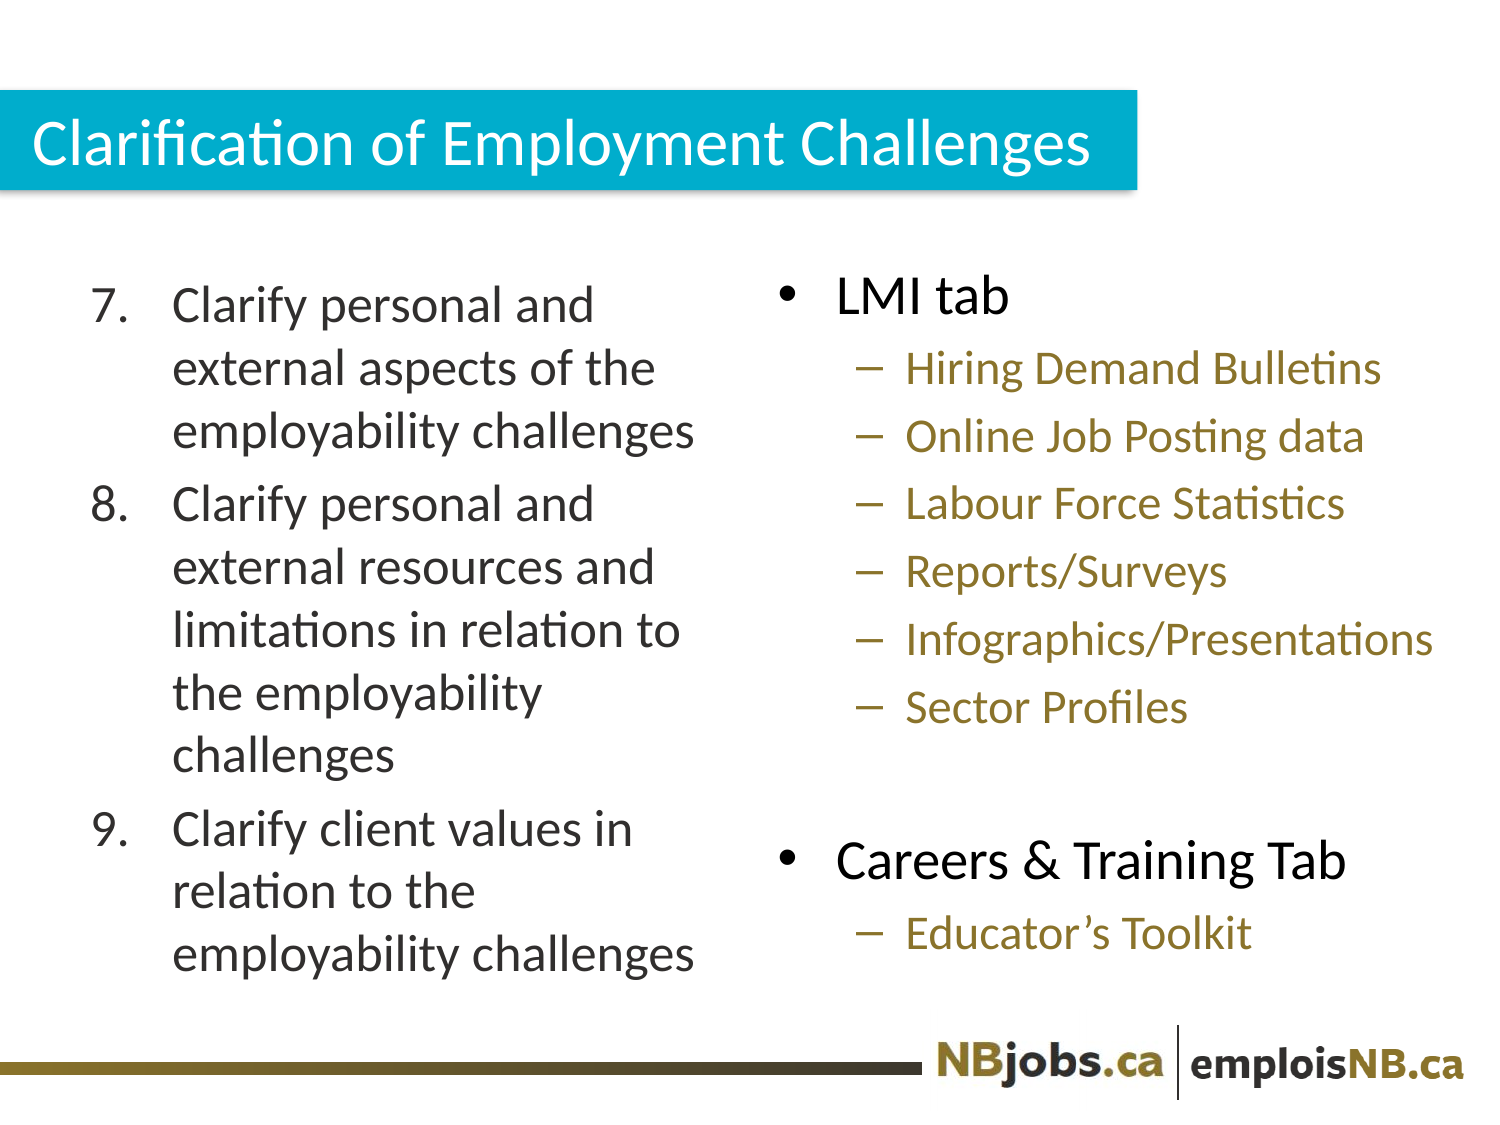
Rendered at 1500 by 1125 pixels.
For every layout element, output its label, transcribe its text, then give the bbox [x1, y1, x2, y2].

title Clarification of Employment Challenges [0, 45, 1238, 233]
picture [1179, 1043, 1481, 1089]
text_box [0, 1062, 916, 1075]
list Clarify personal and external aspects of the employability challenges Clarify personal and external resources and limitations in relation to the employability challenges Clarify client values in relation to the employability challenges [75, 262, 738, 1005]
list LMI tab Hiring Demand Bulletins Online Job Posting data Labour Force Statistics Reports/Surveys Infographics/Presentations Sector Profiles Careers & Training Tab Educator’s Toolkit [762, 251, 1450, 994]
picture [921, 1008, 1179, 1112]
